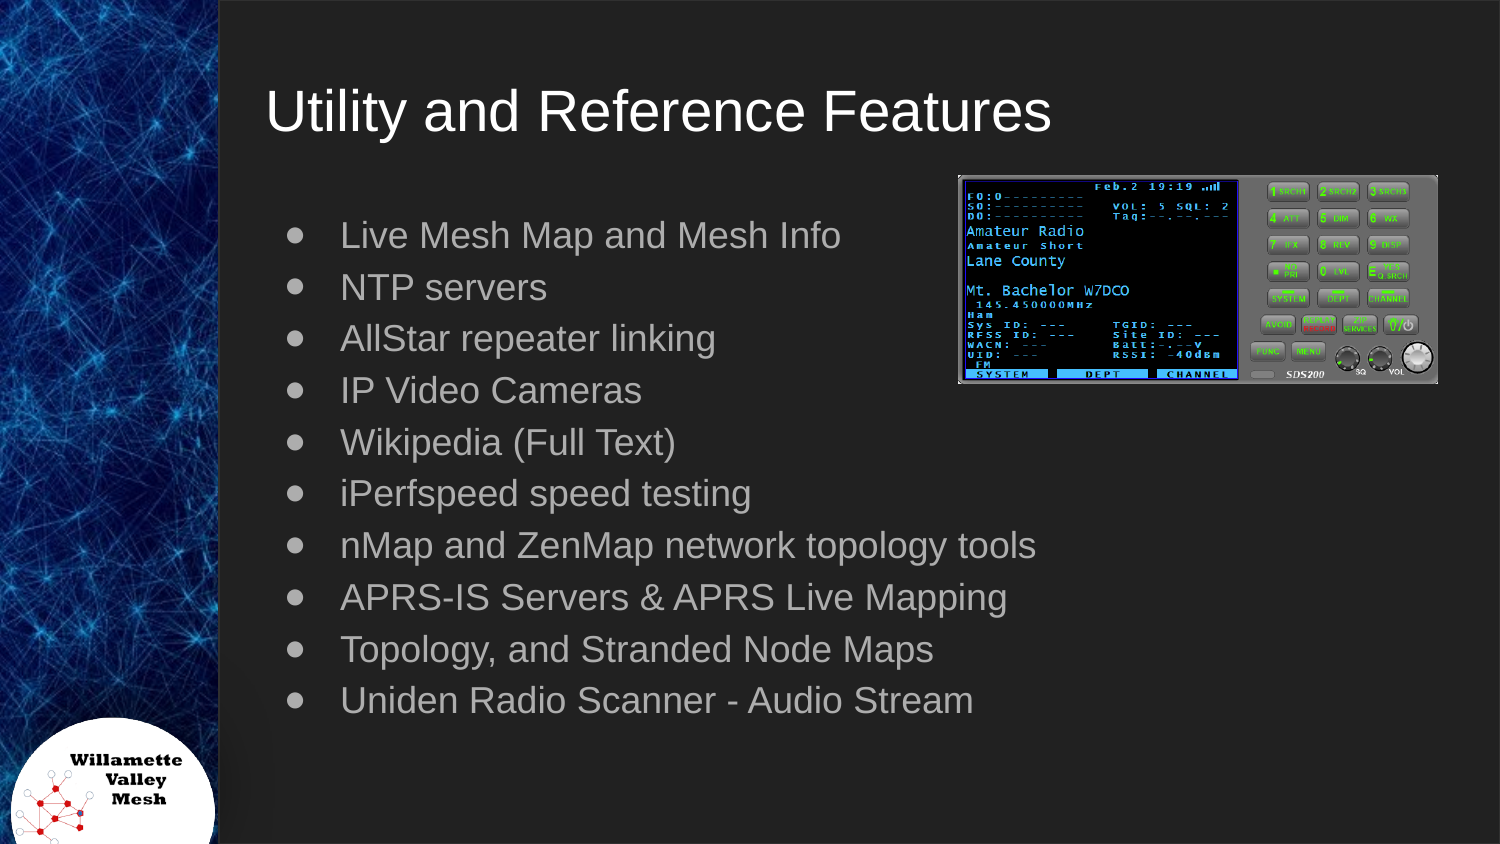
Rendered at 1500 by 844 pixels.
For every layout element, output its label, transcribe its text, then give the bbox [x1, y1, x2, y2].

list Live Mesh Map and Mesh Info NTP servers AllStar repeater linking IP Video Cameras Wikipedia (Full Text) iPerfspeed speed testing nMap and ZenMap network topology tools APRS-IS Servers & APRS Live Mapping Topology, and Stranded Node Maps Uniden Radio Scanner - Audio Stream [250, 189, 1438, 750]
picture [0, 0, 227, 844]
title Utility and Reference Features [250, 58, 1438, 169]
picture [957, 175, 1439, 384]
text_box [219, 0, 1500, 844]
